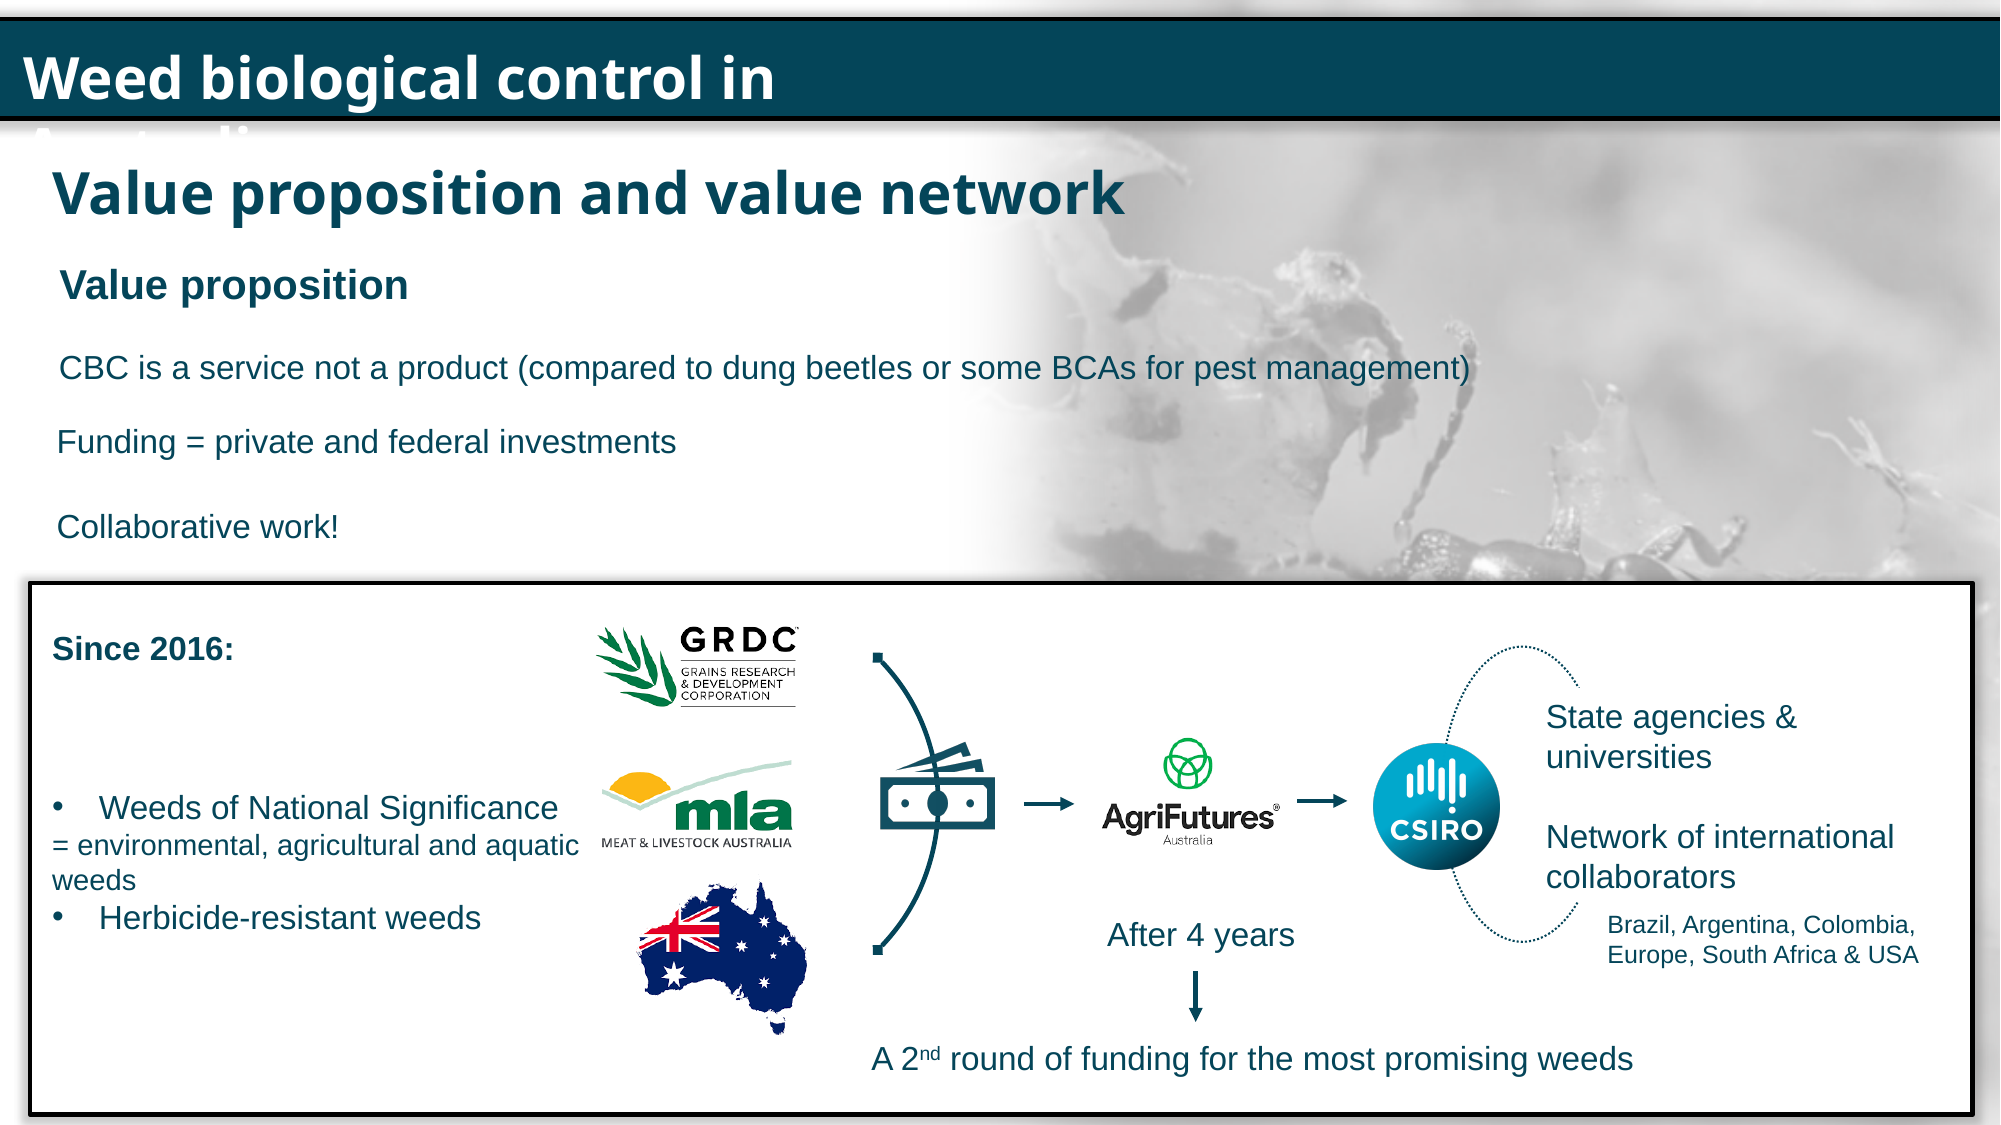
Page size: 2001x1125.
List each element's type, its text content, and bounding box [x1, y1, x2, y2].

text_box Collaborative work! [41, 498, 945, 553]
picture [945, 0, 2000, 20]
text_box Value proposition and value network [37, 149, 945, 234]
picture [945, 117, 2000, 1125]
text_box Value proposition [44, 250, 945, 316]
text_box A 2nd round of funding for the most promising weeds [835, 1035, 945, 1085]
text_box [0, 19, 945, 119]
text_box CBC is a service not a product (compared to dung beetles or some BCAs for pest management) [44, 338, 945, 394]
text_box Funding = private and federal investments [41, 413, 945, 468]
text_box Since 2016: Weeds of National Significance = environmental, agricultural and aquatic weeds Herbicide-resistant weeds [37, 619, 524, 944]
text_box Weed biological control in Australia [8, 34, 945, 189]
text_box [524, 597, 1500, 1035]
text_box [29, 582, 945, 1115]
